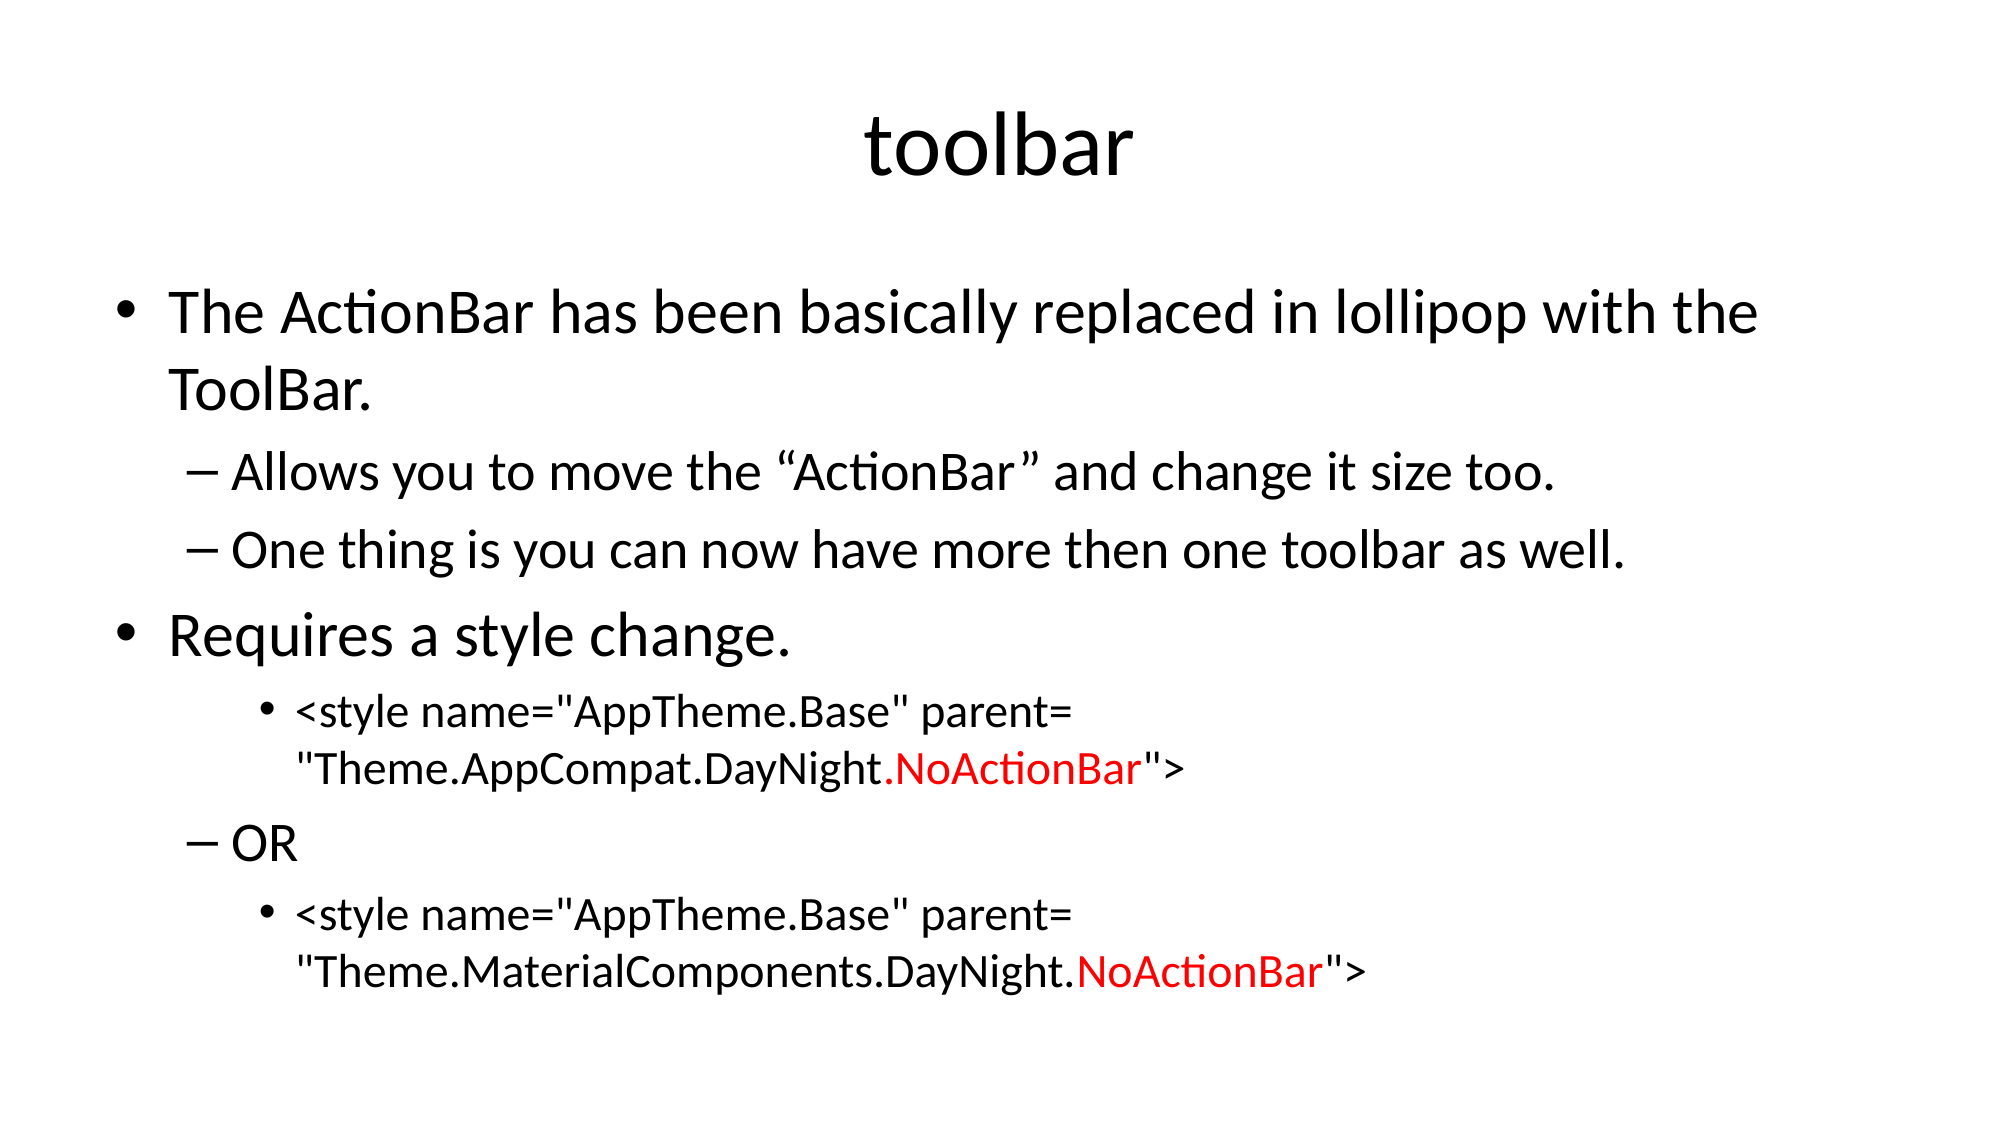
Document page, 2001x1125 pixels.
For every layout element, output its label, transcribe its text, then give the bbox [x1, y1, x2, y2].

title toolbar [99, 45, 1900, 233]
list The ActionBar has been basically replaced in lollipop with the ToolBar. Allows you to move the “ActionBar” and change it size too. One thing is you can now have more then one toolbar as well. Requires a style change. <style name="AppTheme.Base" parent= "Theme.AppCompat.DayNight.NoActionBar"> OR <style name="AppTheme.Base" parent= "Theme.MaterialComponents.DayNight.NoActionBar"> [99, 262, 1900, 1005]
